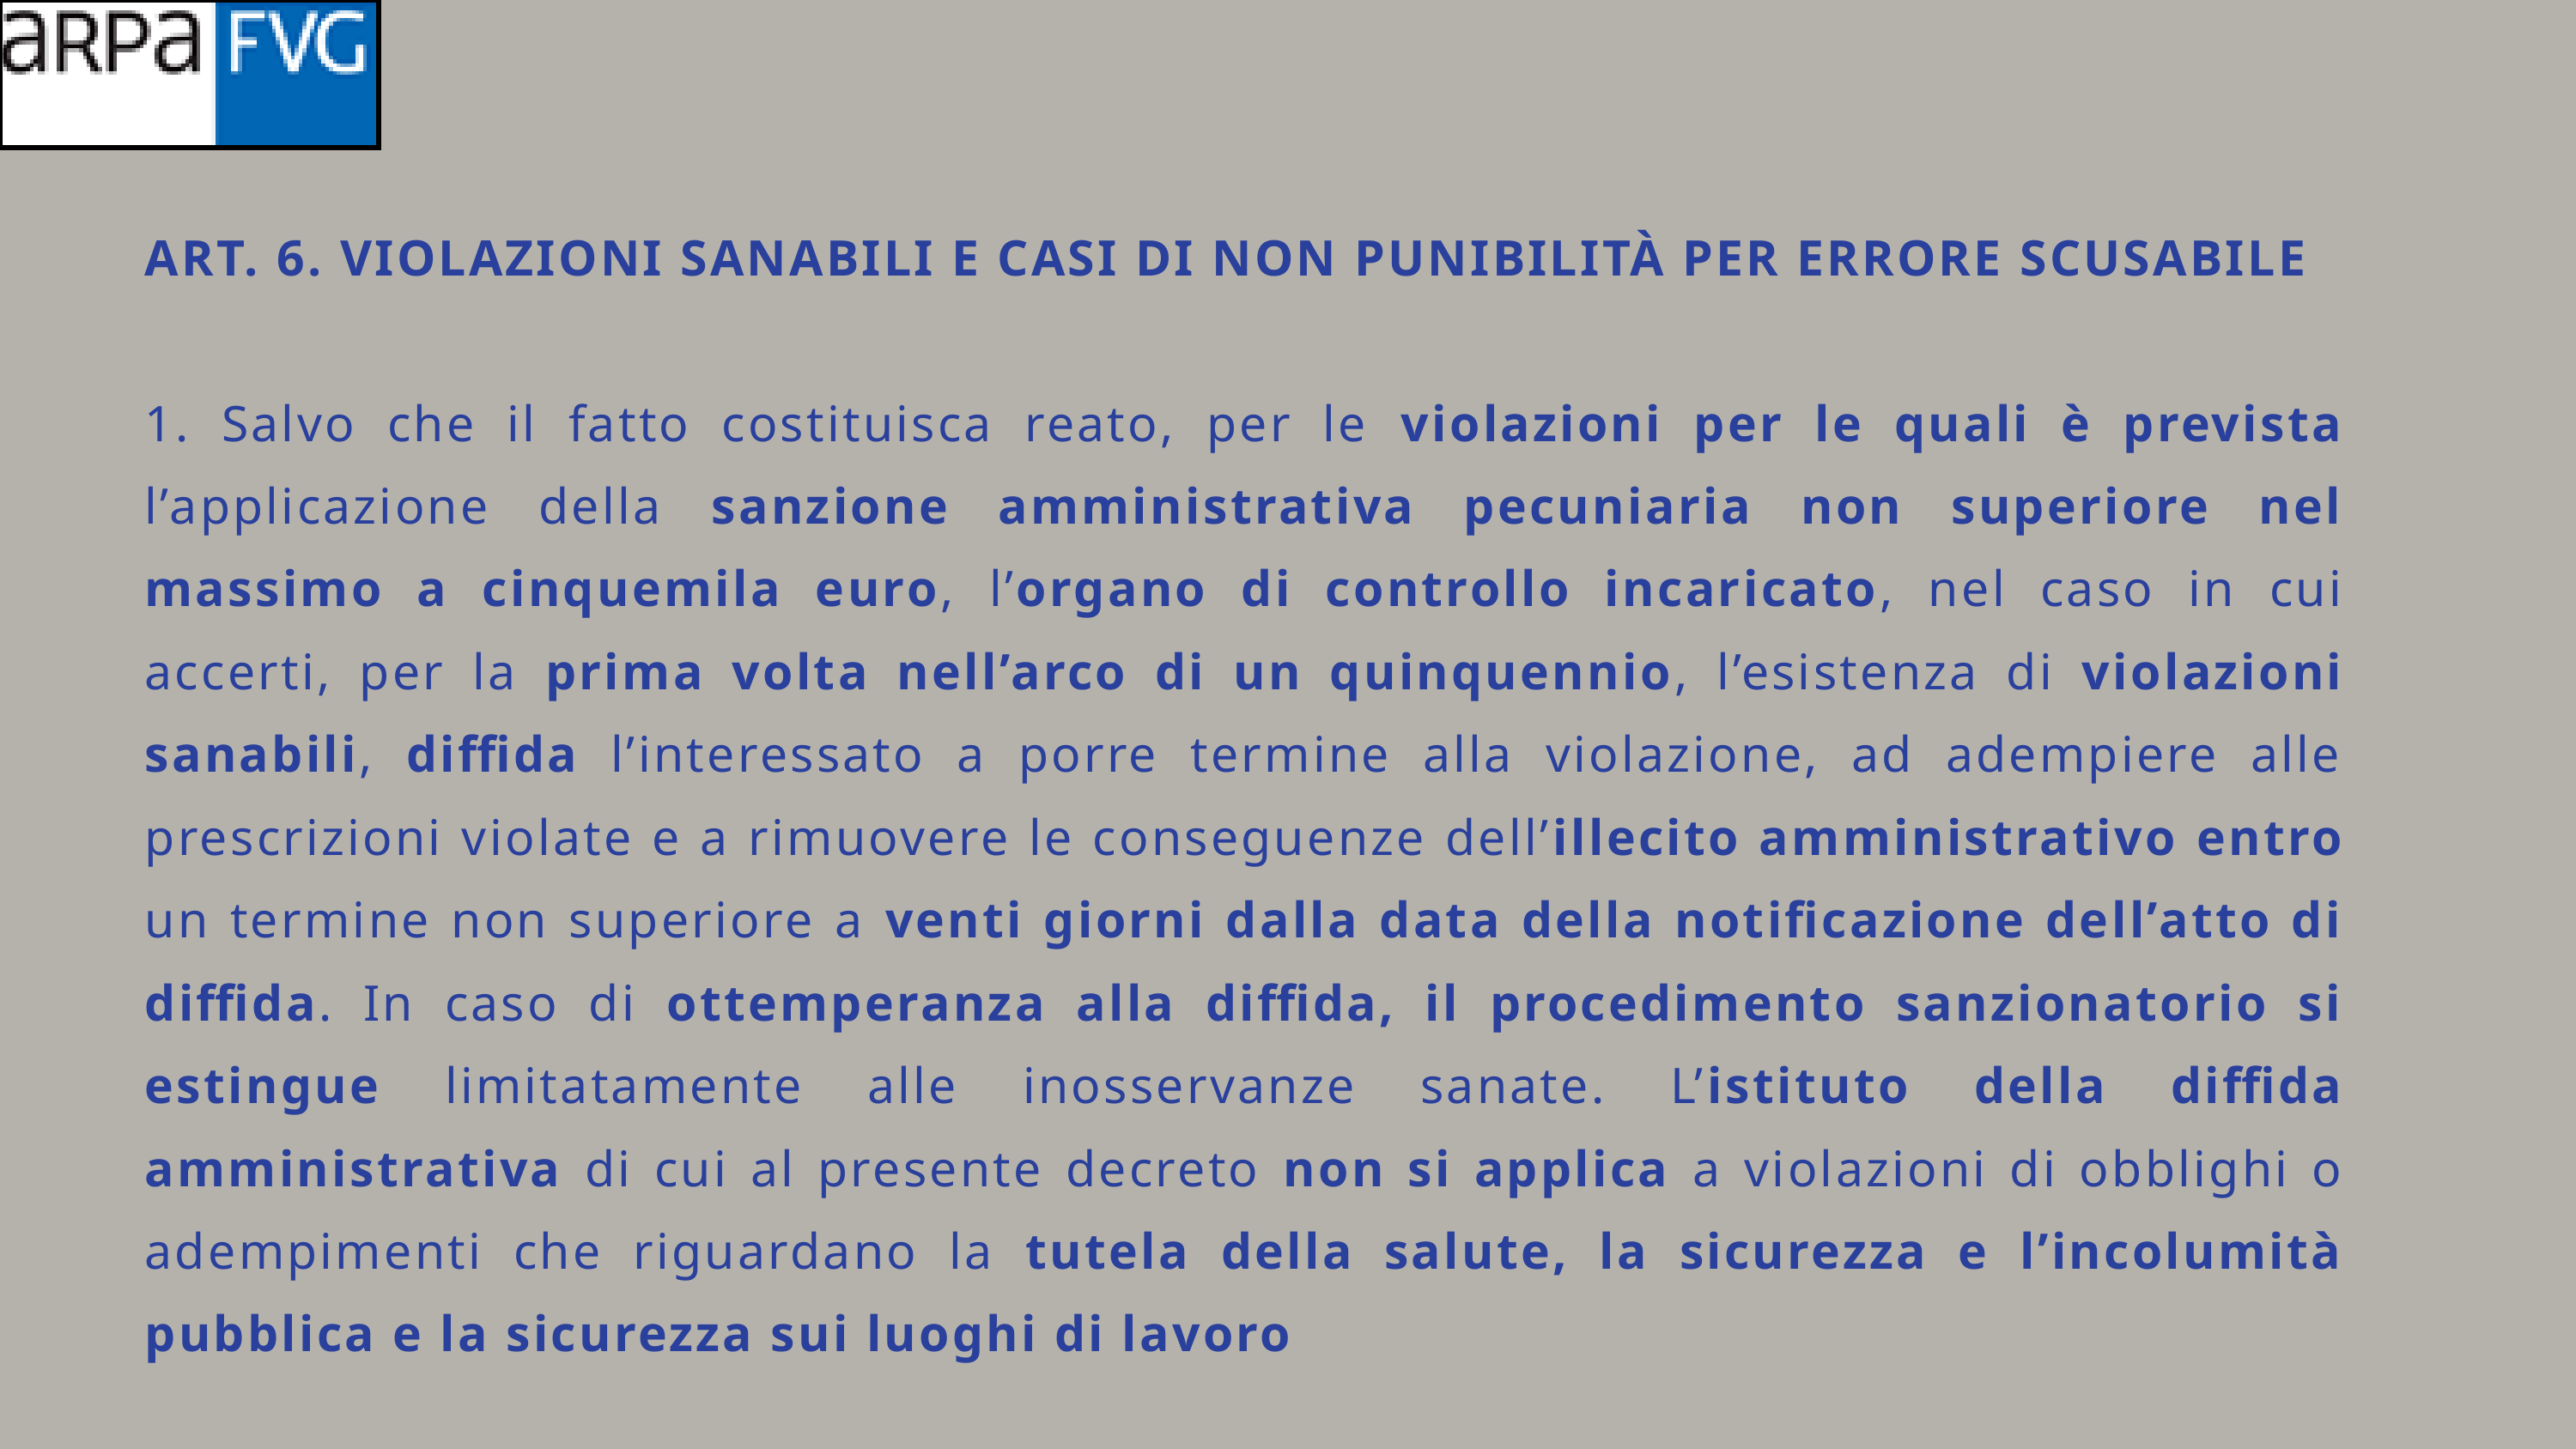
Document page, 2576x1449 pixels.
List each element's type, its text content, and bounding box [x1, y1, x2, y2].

text_box ART. 6. VIOLAZIONI SANABILI E CASI DI NON PUNIBILITÀ PER ERRORE SCUSABILE 1. Salvo che il fatto costituisca reato, per le violazioni per le quali è prevista l’applicazione della sanzione amministrativa pecuniaria non superiore nel massimo a cinquemila euro, l’organo di controllo incaricato, nel caso in cui accerti, per la prima volta nell’arco di un quinquennio, l’esistenza di violazioni sanabili, diffida l’interessato a porre termine alla violazione, ad adempiere alle prescrizioni violate e a rimuovere le conseguenze dell’illecito amministrativo entro un termine non superiore a venti giorni dalla data della notificazione dell’atto di diffida. In caso di ottemperanza alla diffida, il procedimento sanzionatorio si estingue limitatamente alle inosservanze sanate. L’istituto della diffida amministrativa di cui al presente decreto non si applica a violazioni di obblighi o adempimenti che riguardano la tutela della salute, la sicurezza e l’incolumità pubblica e la sicurezza sui luoghi di lavoro [144, 203, 2346, 1362]
text_box [0, 0, 379, 148]
